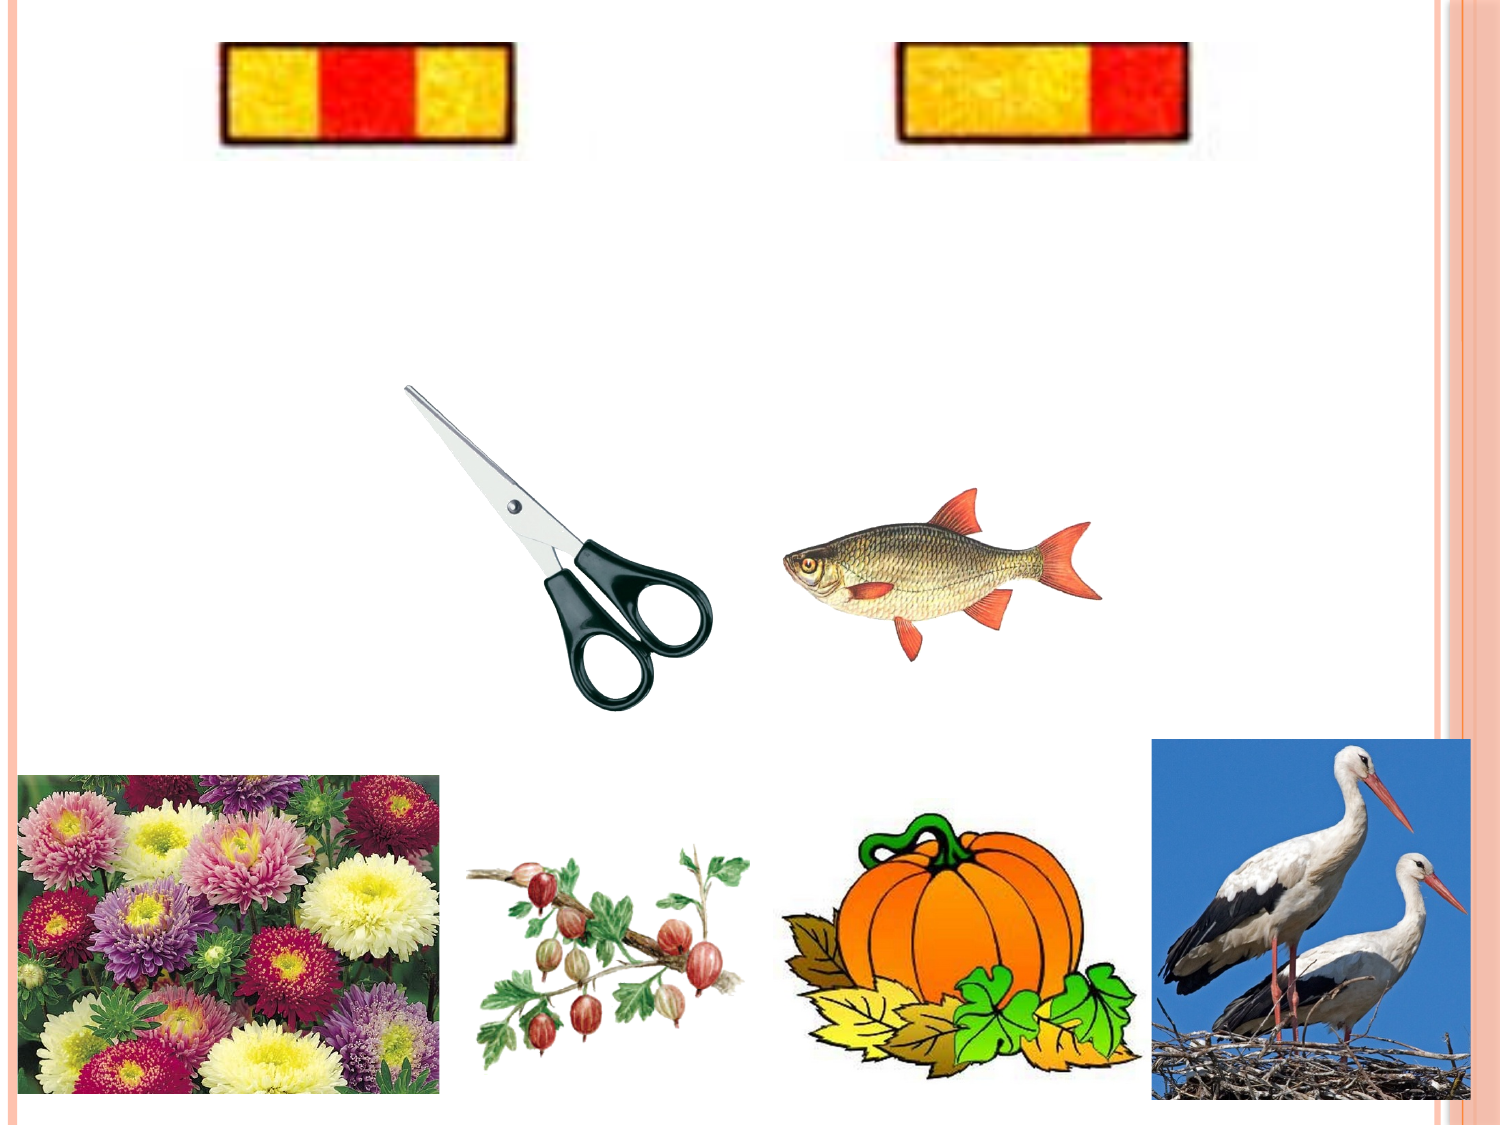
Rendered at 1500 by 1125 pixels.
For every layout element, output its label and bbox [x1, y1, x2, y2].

picture [17, 774, 440, 1095]
picture [773, 798, 1150, 1095]
picture [1151, 739, 1471, 1100]
picture [395, 373, 745, 723]
picture [466, 833, 750, 1075]
picture [844, 42, 1259, 162]
picture [123, 42, 597, 162]
picture [773, 467, 1111, 668]
